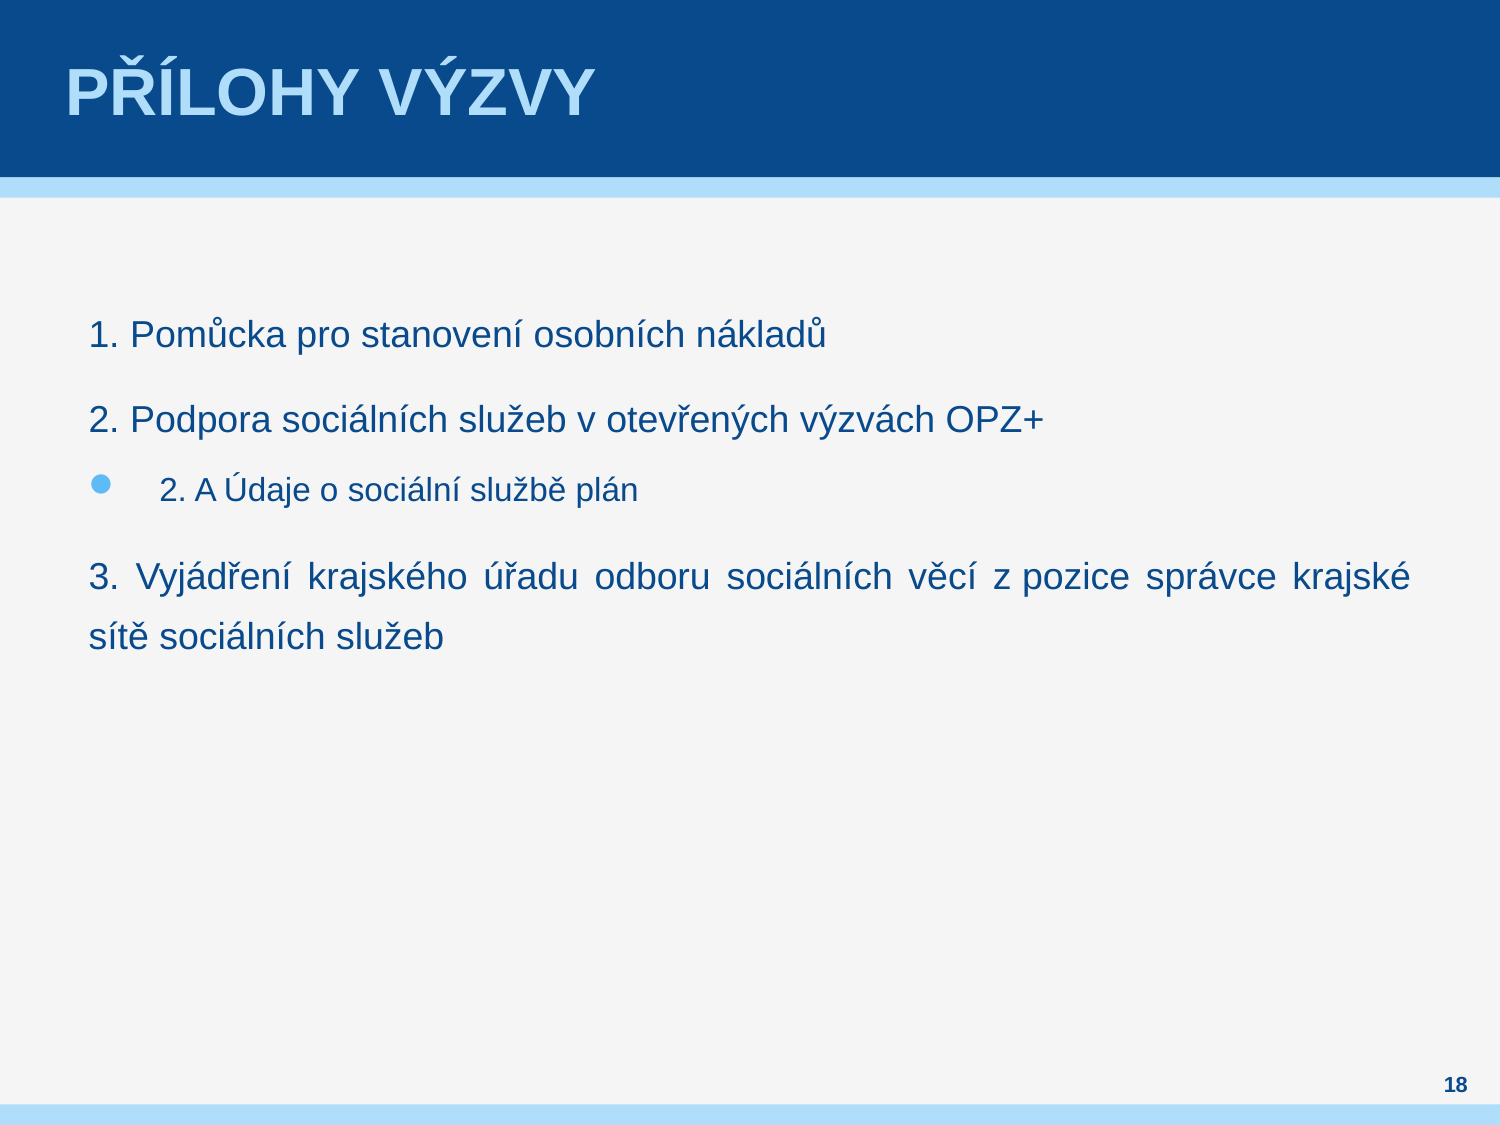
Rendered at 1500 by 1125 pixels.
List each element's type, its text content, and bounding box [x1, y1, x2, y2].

title Přílohy výzvy [59, 0, 1441, 178]
list 1. Pomůcka pro stanovení osobních nákladů 2. Podpora sociálních služeb v otevřených výzvách OPZ+ 2. A Údaje o sociální službě plán 3. Vyjádření krajského úřadu odboru sociálních věcí z pozice správce krajské sítě sociálních služeb [88, 295, 1412, 1004]
slide_number 18 [1417, 1068, 1495, 1099]
